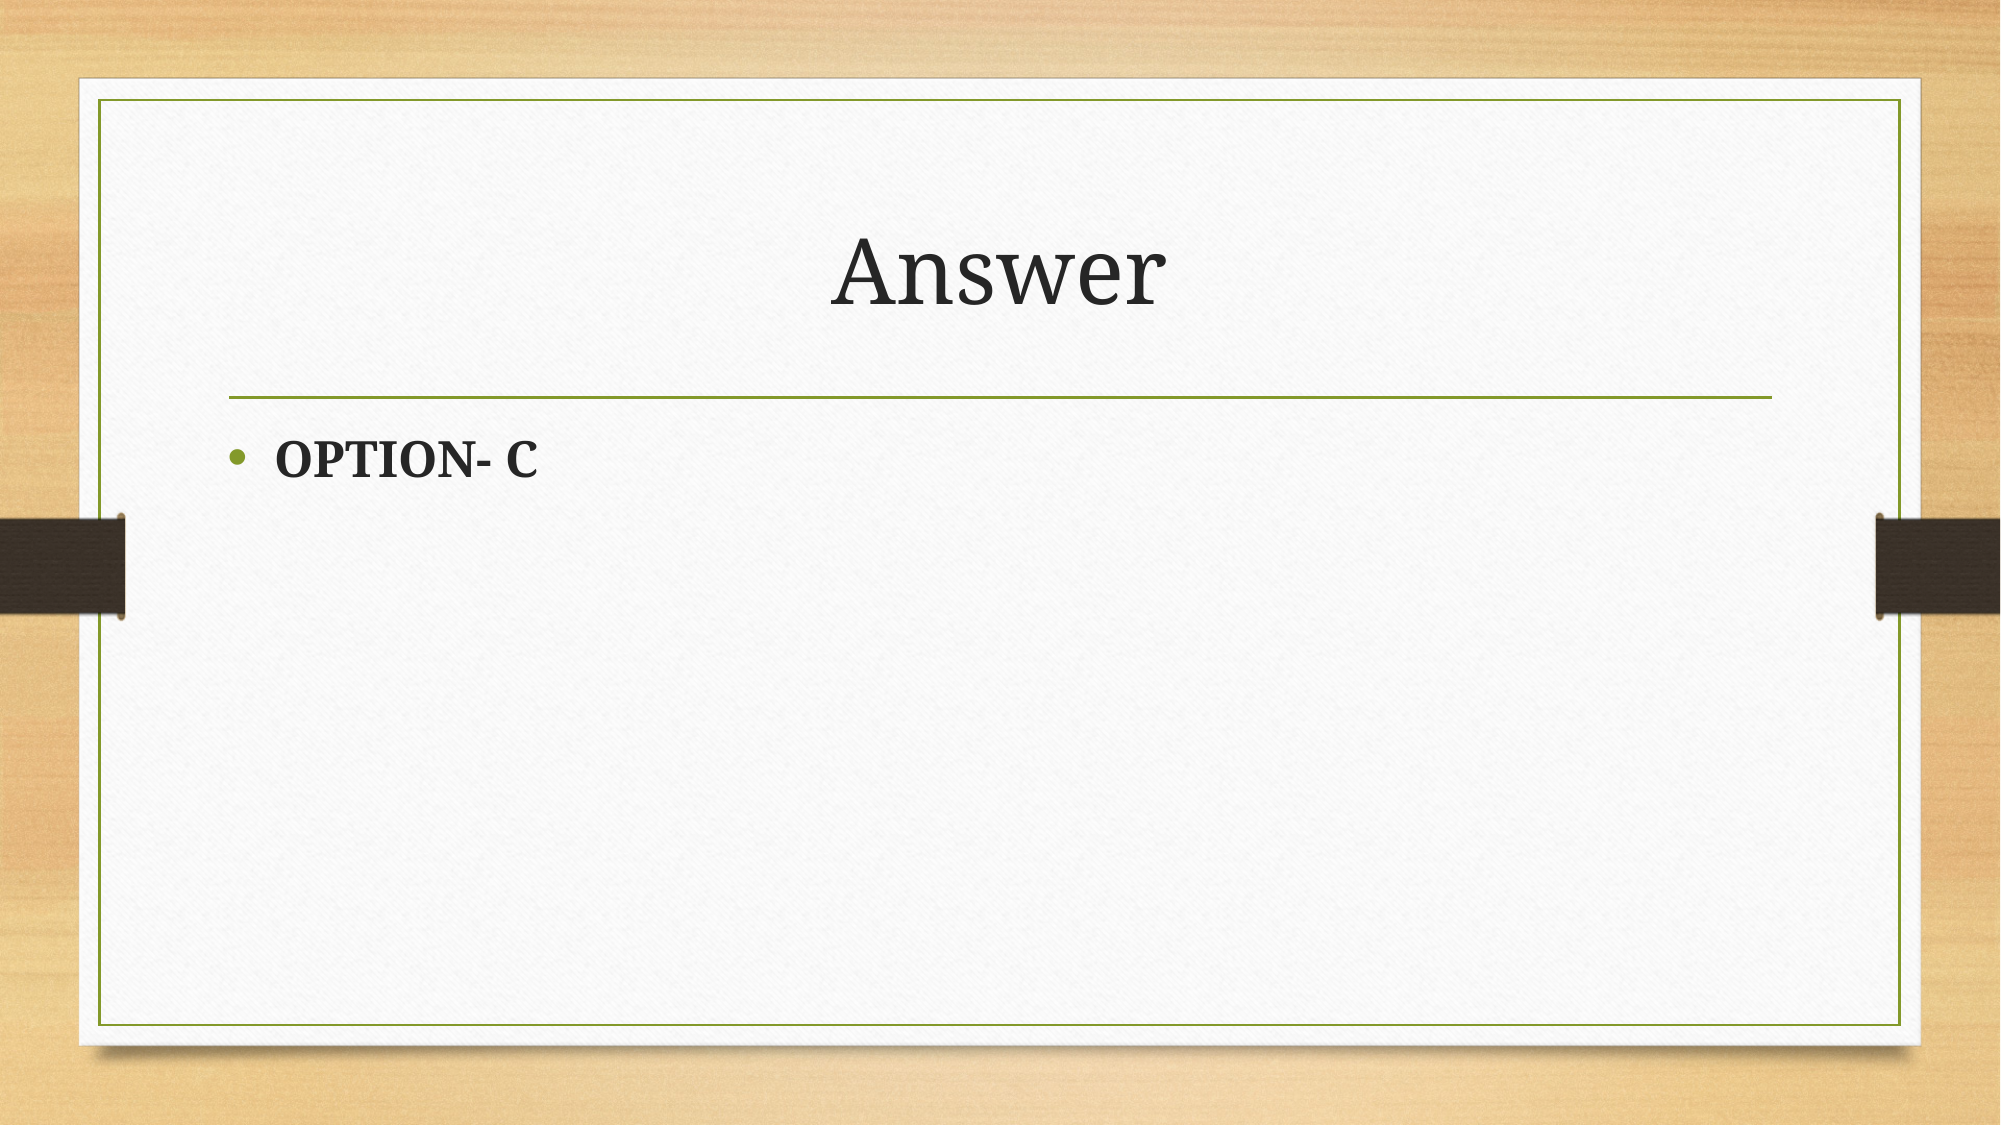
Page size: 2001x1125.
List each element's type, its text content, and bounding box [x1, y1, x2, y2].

title Answer [212, 161, 1788, 375]
list OPTION- C [212, 419, 1788, 964]
picture [0, 0, 2001, 1125]
